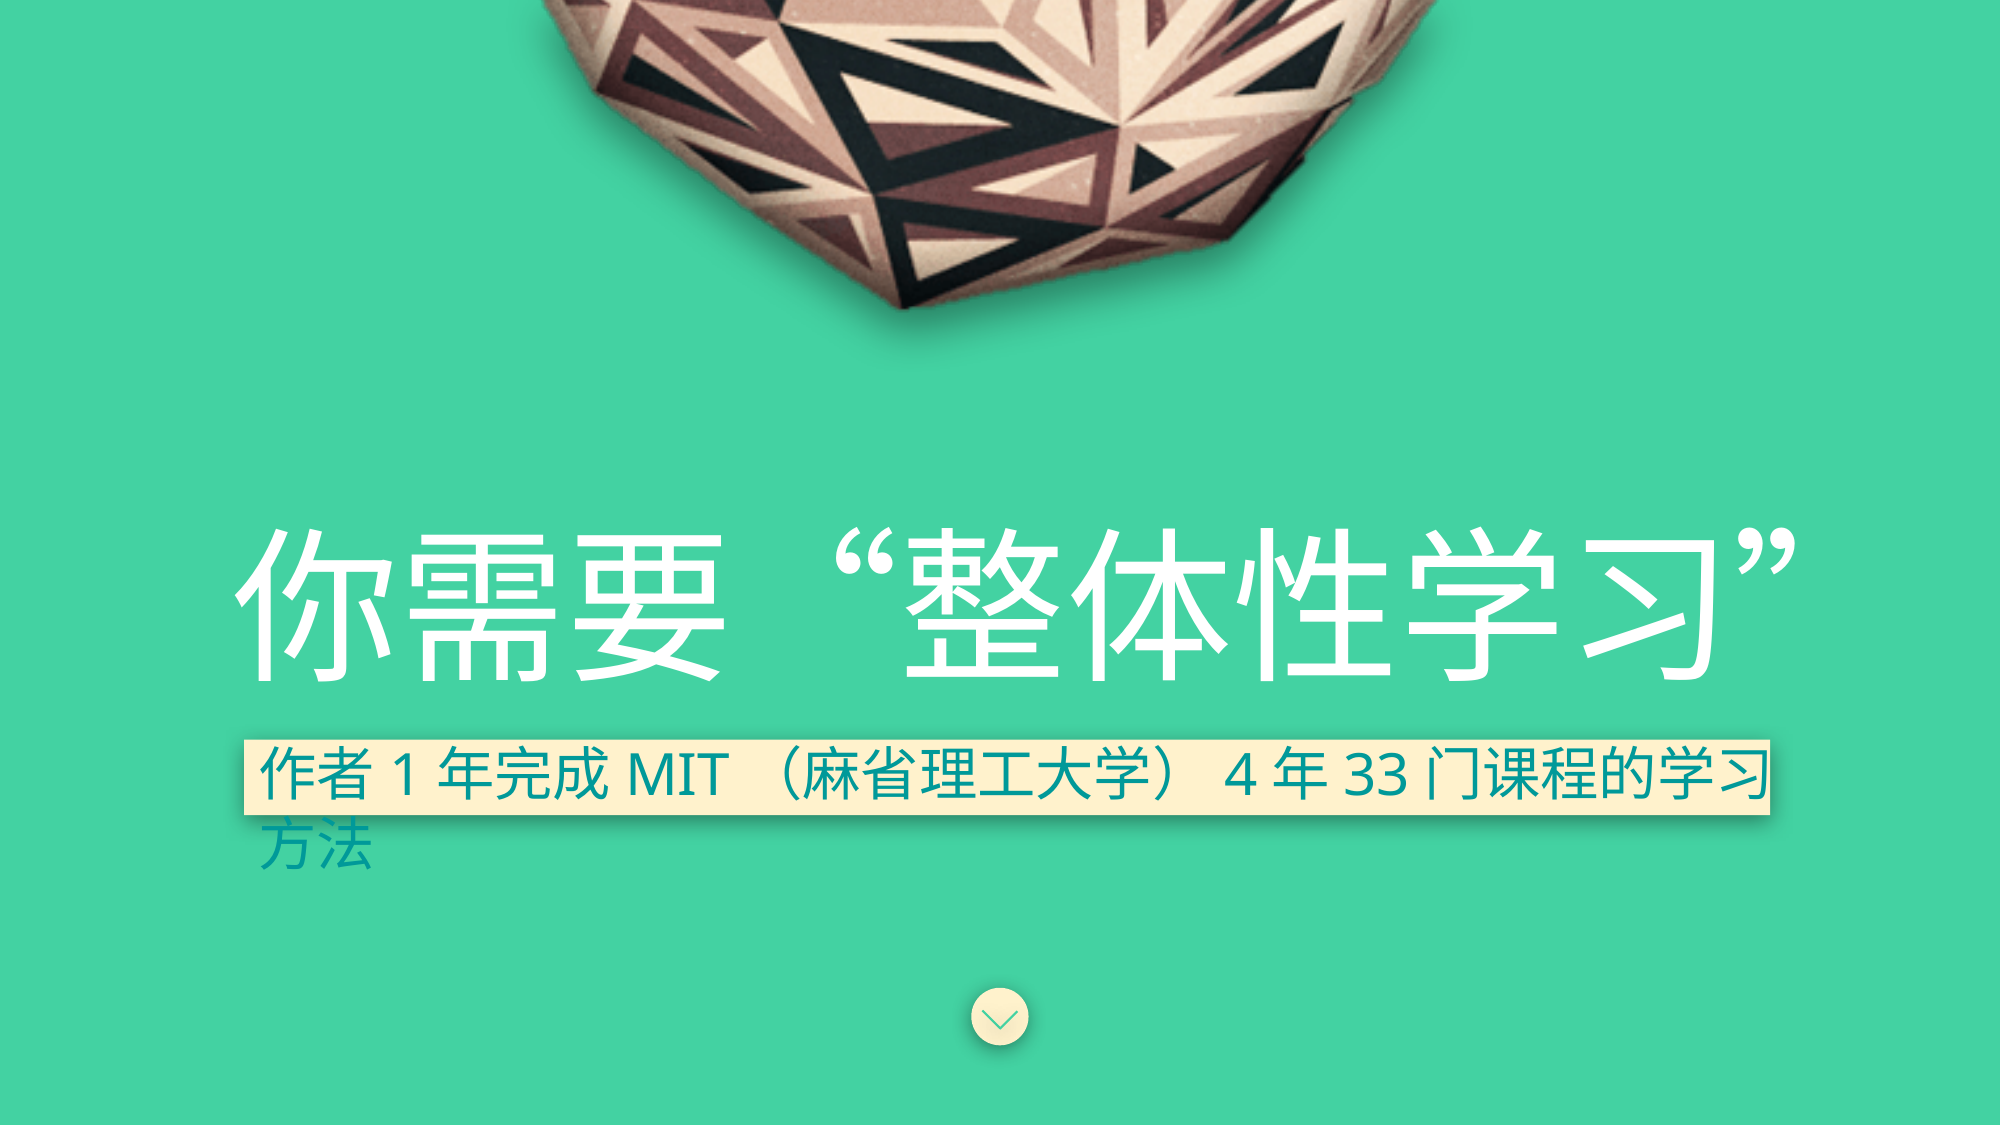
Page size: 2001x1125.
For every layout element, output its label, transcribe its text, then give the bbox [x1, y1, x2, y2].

picture [477, 0, 1526, 327]
text_box 作者1年完成MIT（麻省理工大学）4年33门课程的学习方法 [244, 730, 1792, 885]
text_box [971, 987, 1029, 1046]
text_box 你需要“整体性学习” [218, 495, 2000, 710]
